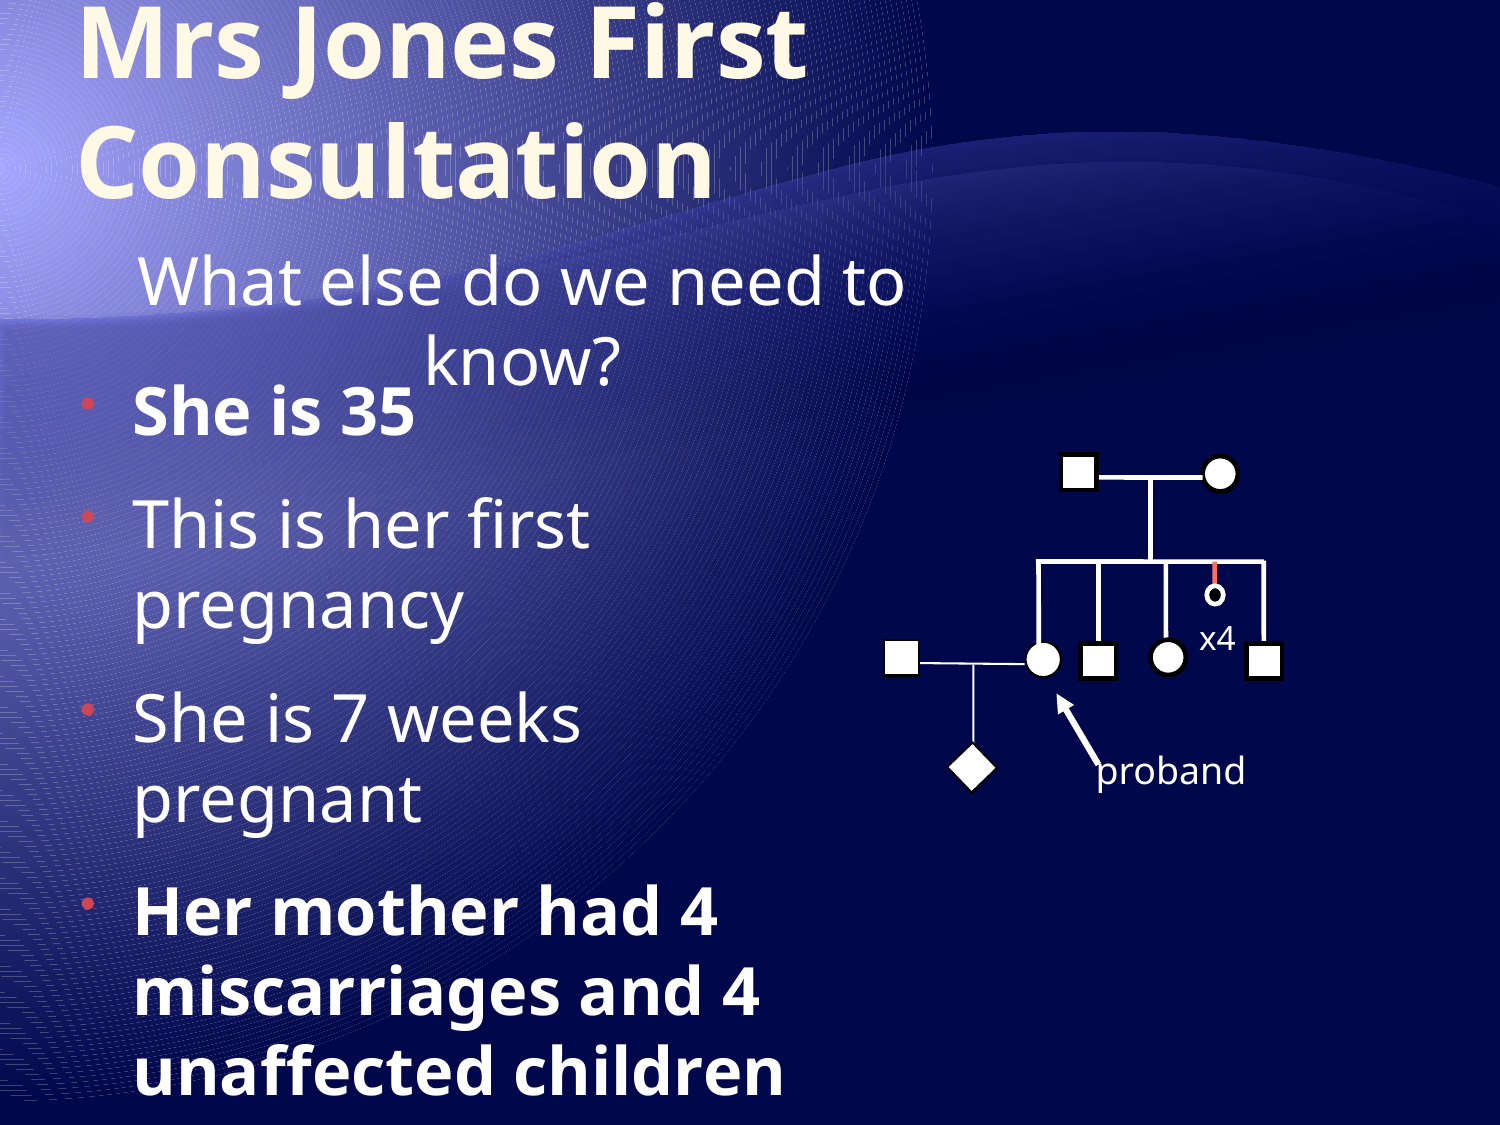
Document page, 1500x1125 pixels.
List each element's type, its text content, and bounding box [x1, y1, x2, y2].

text_box What else do we need to know? [53, 231, 993, 407]
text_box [1206, 561, 1224, 605]
list She is 35 This is her first pregnancy She is 7 weeks pregnant Her mother had 4 miscarriages and 4 unaffected children [64, 361, 880, 1037]
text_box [1246, 560, 1283, 679]
title Mrs Jones First Consultation [75, 87, 1425, 220]
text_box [883, 639, 1062, 678]
text_box [1056, 693, 1084, 739]
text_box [1150, 560, 1187, 676]
text_box [1080, 643, 1117, 679]
text_box proband [1080, 739, 1283, 800]
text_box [1060, 454, 1239, 561]
text_box x4 [1191, 609, 1239, 665]
text_box [947, 742, 998, 793]
